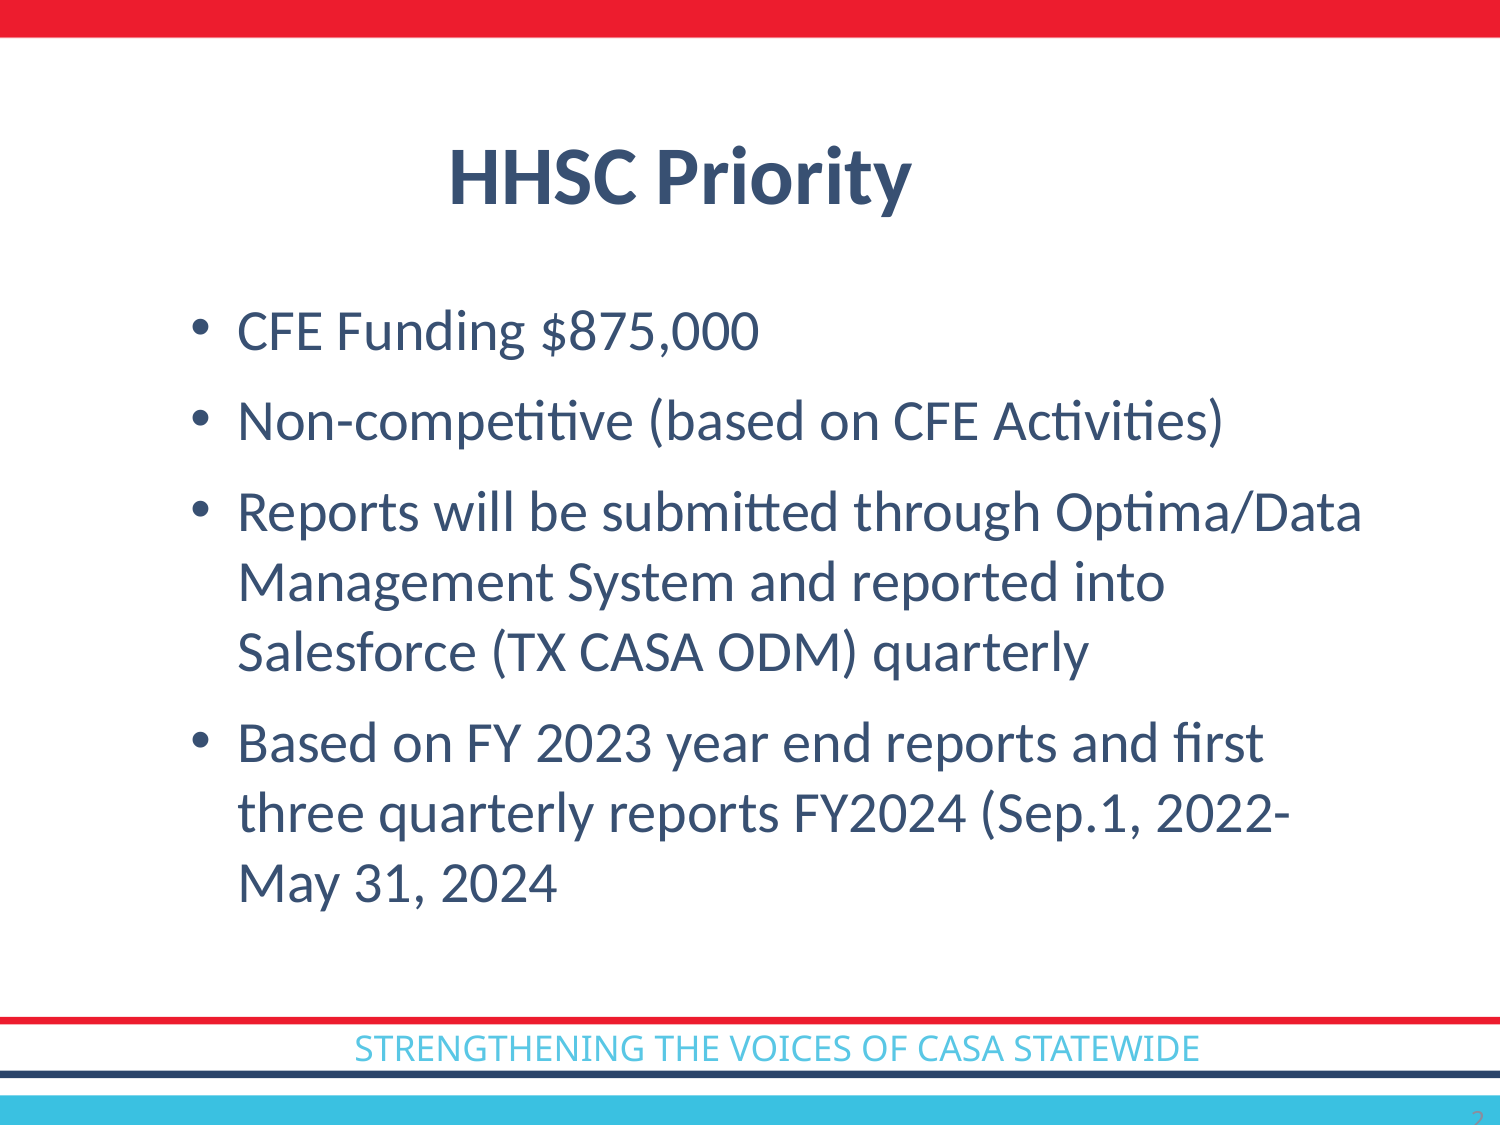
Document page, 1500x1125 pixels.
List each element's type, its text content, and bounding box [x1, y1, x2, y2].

list CFE Funding $875,000 Non-competitive (based on CFE Activities) Reports will be submitted through Optima/Data Management System and reported into Salesforce (TX CASA ODM) quarterly Based on FY 2023 year end reports and first three quarterly reports FY2024 (Sep.1, 2022-May 31, 2024 [100, 259, 1400, 947]
text_box HHSC Priority [0, 97, 1432, 259]
slide_number 2 [1162, 1091, 1500, 1125]
picture [0, 0, 1500, 53]
